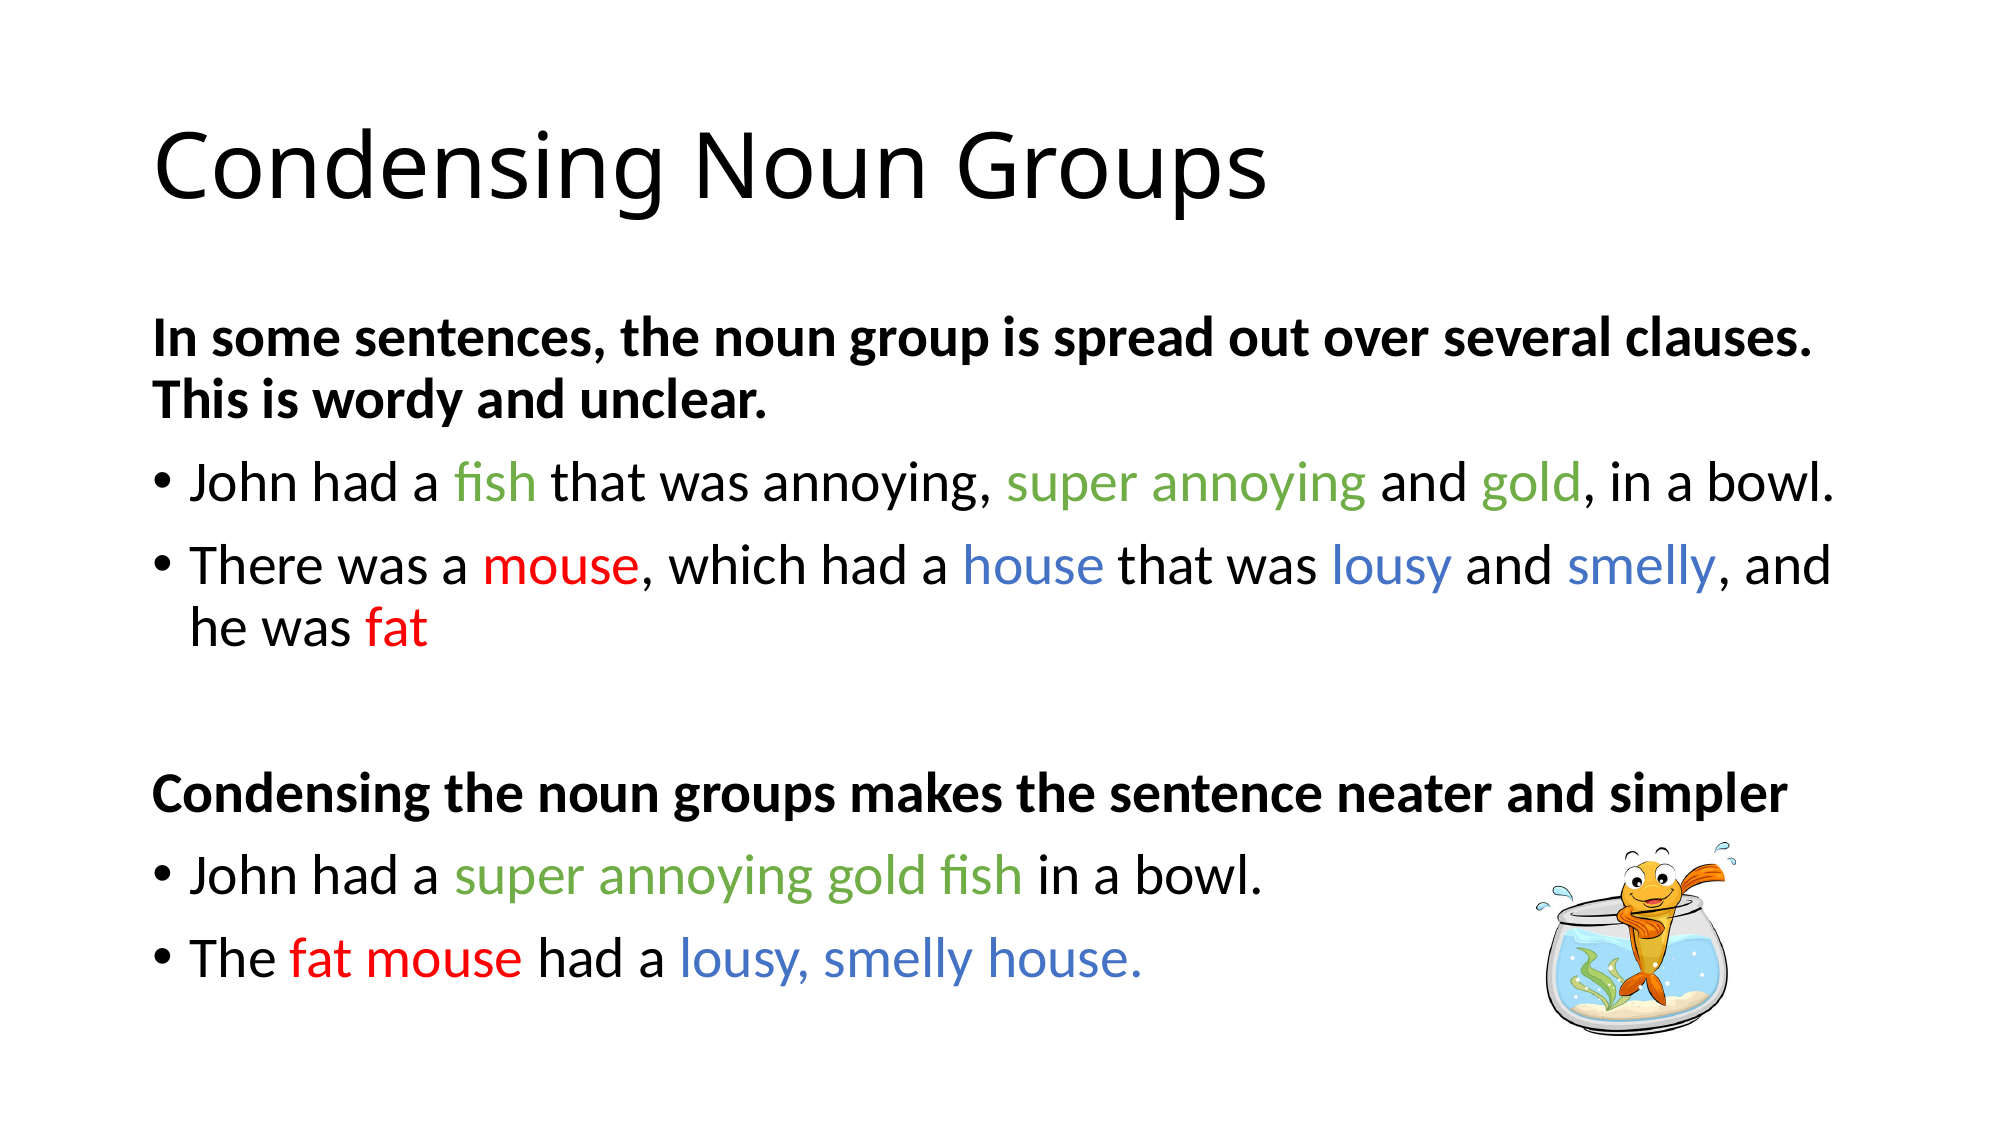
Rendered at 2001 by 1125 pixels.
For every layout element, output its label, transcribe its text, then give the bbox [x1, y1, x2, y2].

title Condensing Noun Groups [137, 59, 1863, 278]
picture [1536, 842, 1736, 1036]
list In some sentences, the noun group is spread out over several clauses. This is wordy and unclear. John had a fish that was annoying, super annoying and gold, in a bowl. There was a mouse, which had a house that was lousy and smelly, and he was fat Condensing the noun groups makes the sentence neater and simpler John had a super annoying gold fish in a bowl. The fat mouse had a lousy, smelly house. [137, 299, 1863, 1014]
